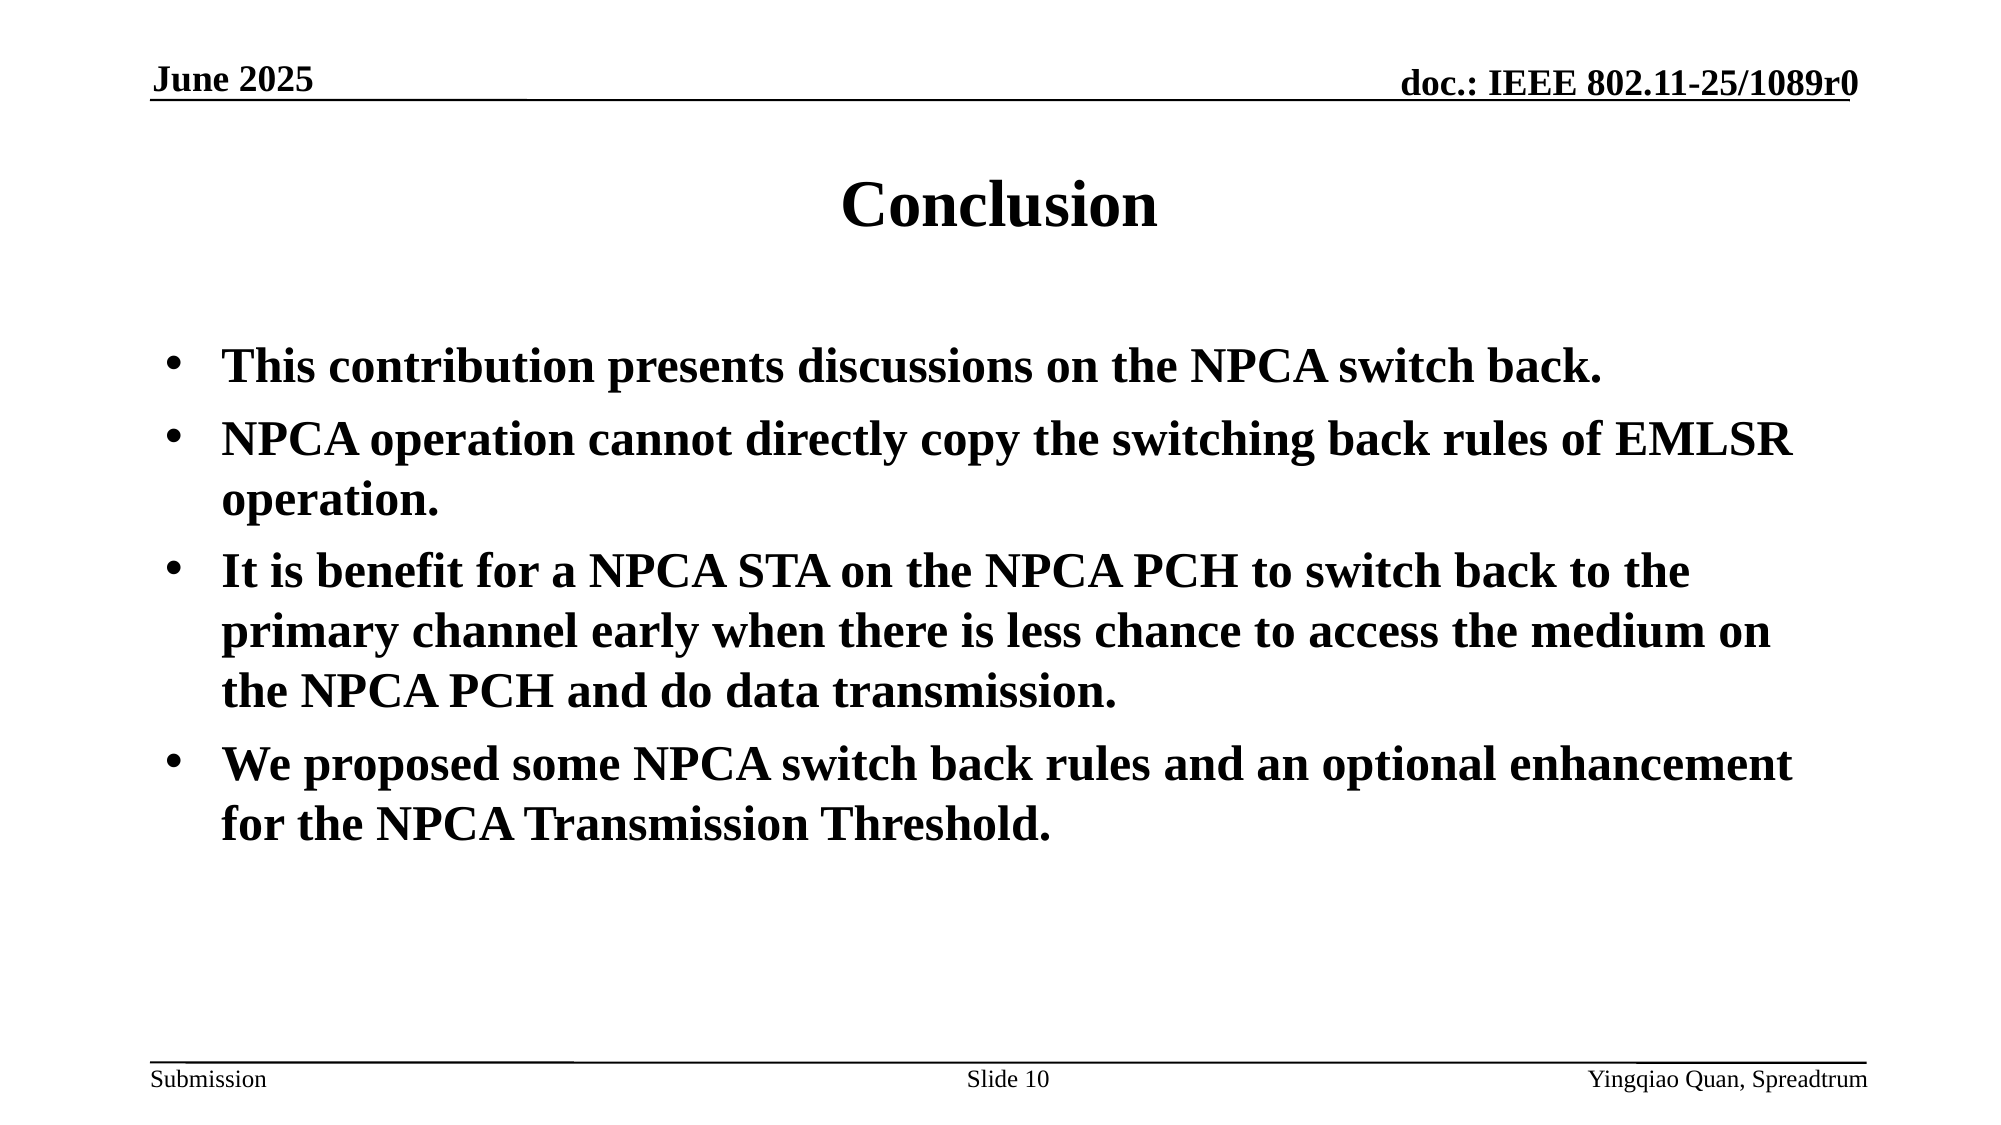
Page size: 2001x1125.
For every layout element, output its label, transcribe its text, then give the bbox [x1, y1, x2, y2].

list This contribution presents discussions on the NPCA switch back. NPCA operation cannot directly copy the switching back rules of EMLSR operation. It is benefit for a NPCA STA on the NPCA PCH to switch back to the primary channel early when there is less chance to access the medium on the NPCA PCH and do data transmission. We proposed some NPCA switch back rules and an optional enhancement for the NPCA Transmission Threshold. [149, 324, 1850, 1000]
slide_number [152, 54, 563, 100]
footer Yingqiao Quan, Spreadtrum [1171, 1061, 1869, 1093]
slide_number Slide 10 [950, 1061, 1067, 1123]
title Conclusion [149, 112, 1850, 288]
